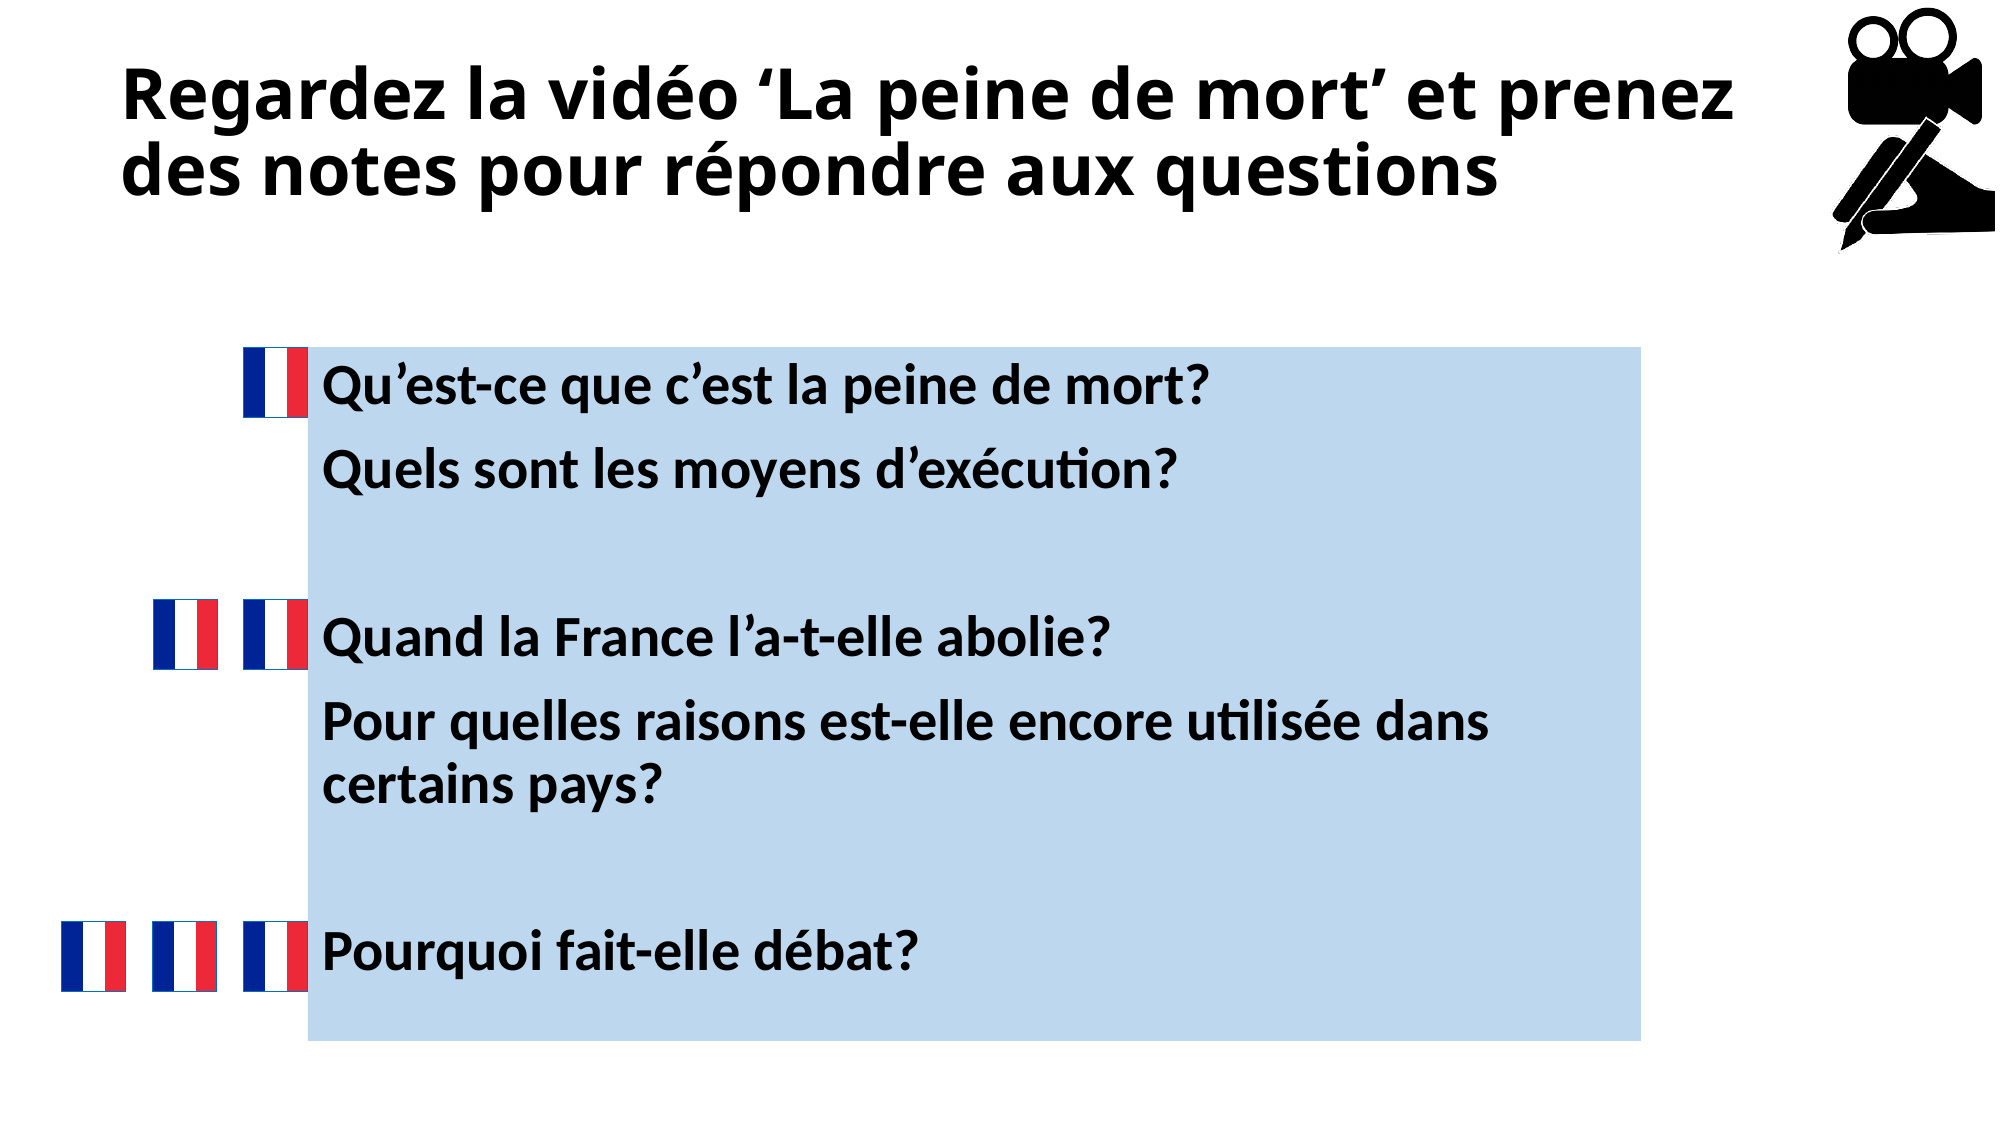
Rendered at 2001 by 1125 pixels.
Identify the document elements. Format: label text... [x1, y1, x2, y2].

list Qu’est-ce que c’est la peine de mort? Quels sont les moyens d’exécution? Quand la France l’a-t-elle abolie? Pour quelles raisons est-elle encore utilisée dans certains pays? Pourquoi fait-elle débat? [307, 347, 1641, 1041]
picture [1830, 0, 1995, 254]
picture [60, 921, 126, 992]
picture [243, 599, 308, 670]
picture [153, 599, 218, 670]
picture [152, 921, 217, 992]
picture [243, 921, 308, 992]
picture [243, 347, 308, 418]
title Regardez la vidéo ‘La peine de mort’ et prenez des notes pour répondre aux questions [105, 25, 1831, 244]
